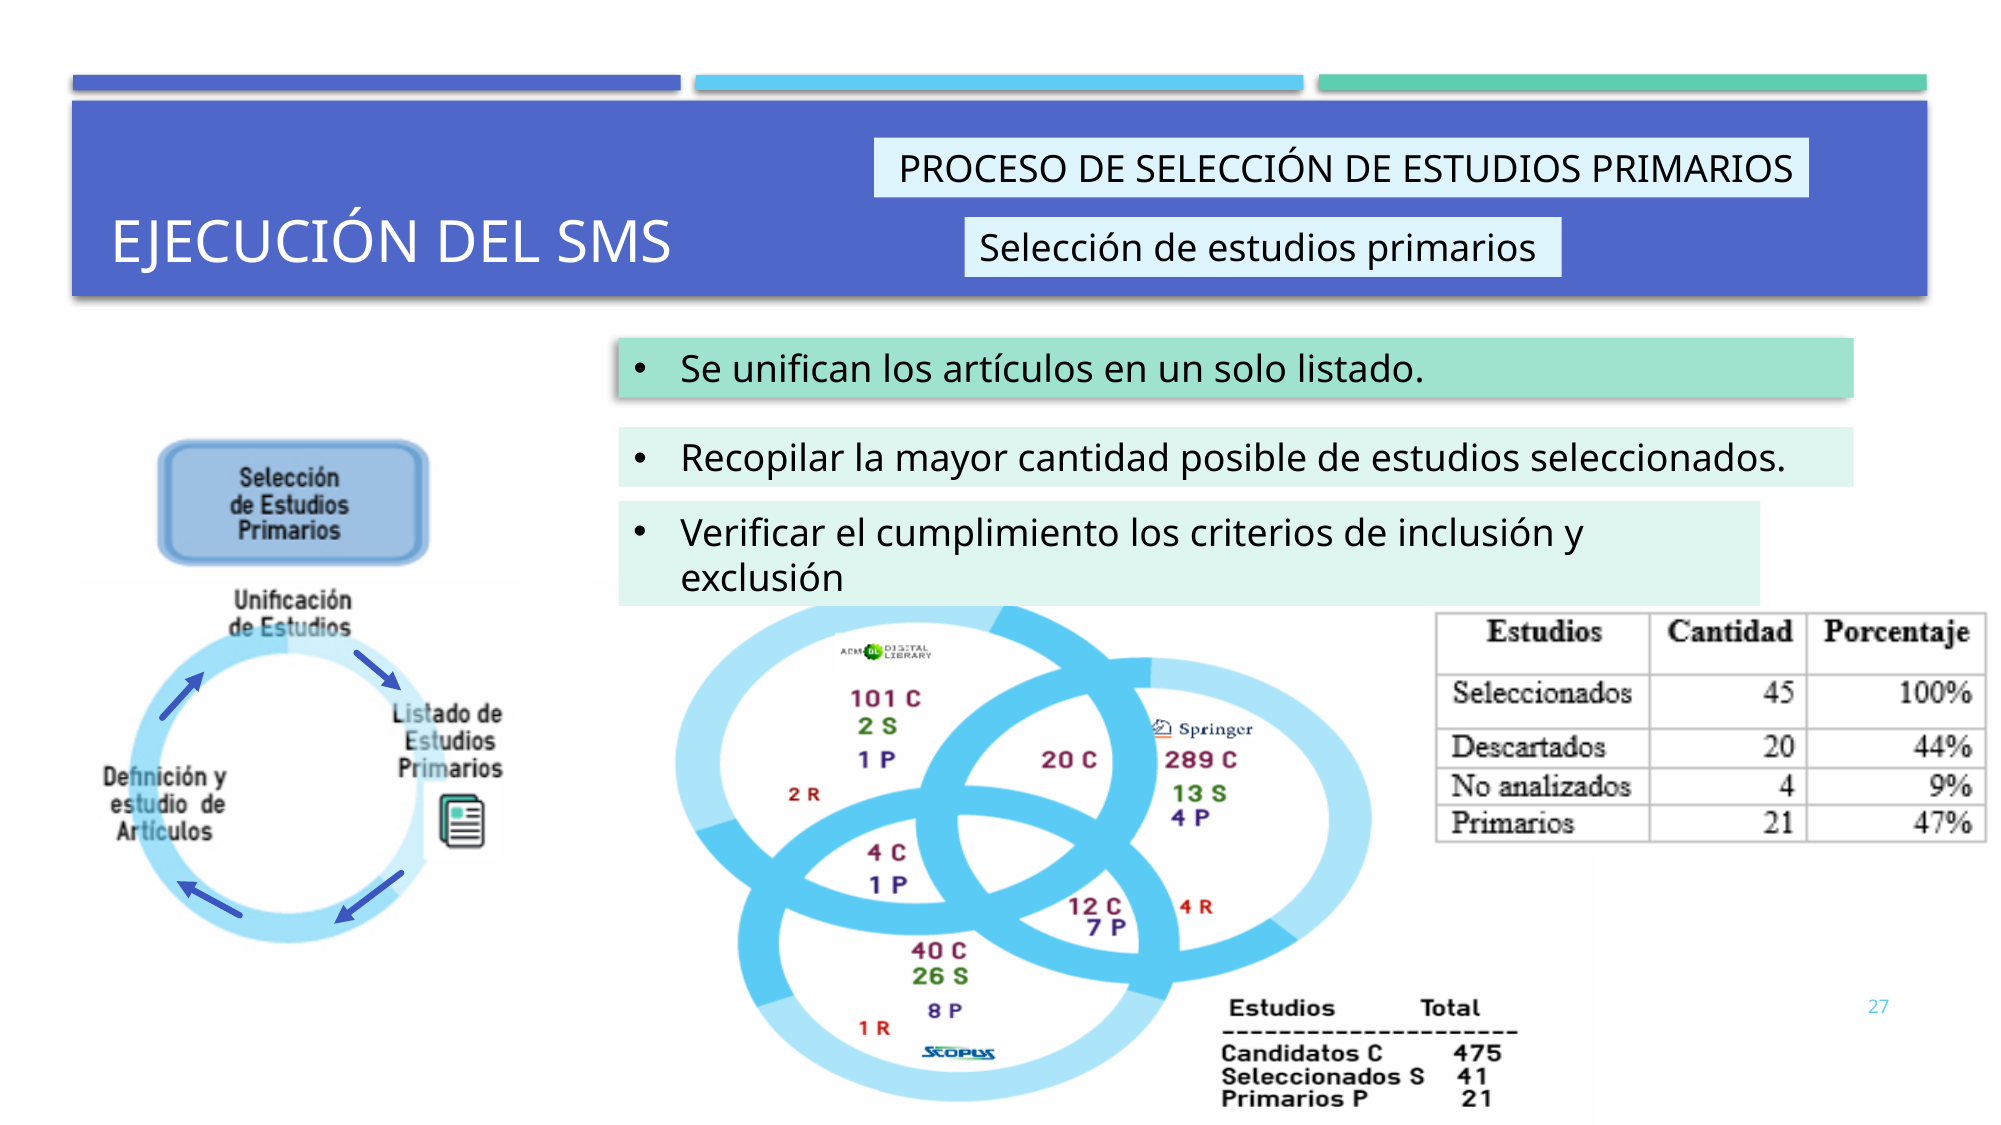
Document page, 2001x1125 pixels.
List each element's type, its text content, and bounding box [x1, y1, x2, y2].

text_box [78, 429, 530, 962]
title Ejecución del SMS [95, 115, 1905, 282]
text_box Se unifican los artículos en un solo listado. [618, 337, 1854, 398]
slide_number 27 [1732, 977, 1905, 1037]
text_box PROCESO DE SELECCIÓN DE ESTUDIOS PRIMARIOS [874, 137, 1809, 198]
picture [588, 580, 2000, 1125]
text_box Selección de estudios primarios [964, 217, 1562, 277]
text_box Recopilar la mayor cantidad posible de estudios seleccionados. [618, 427, 1854, 487]
text_box Verificar el cumplimiento los criterios de inclusión y exclusión [618, 501, 1761, 600]
